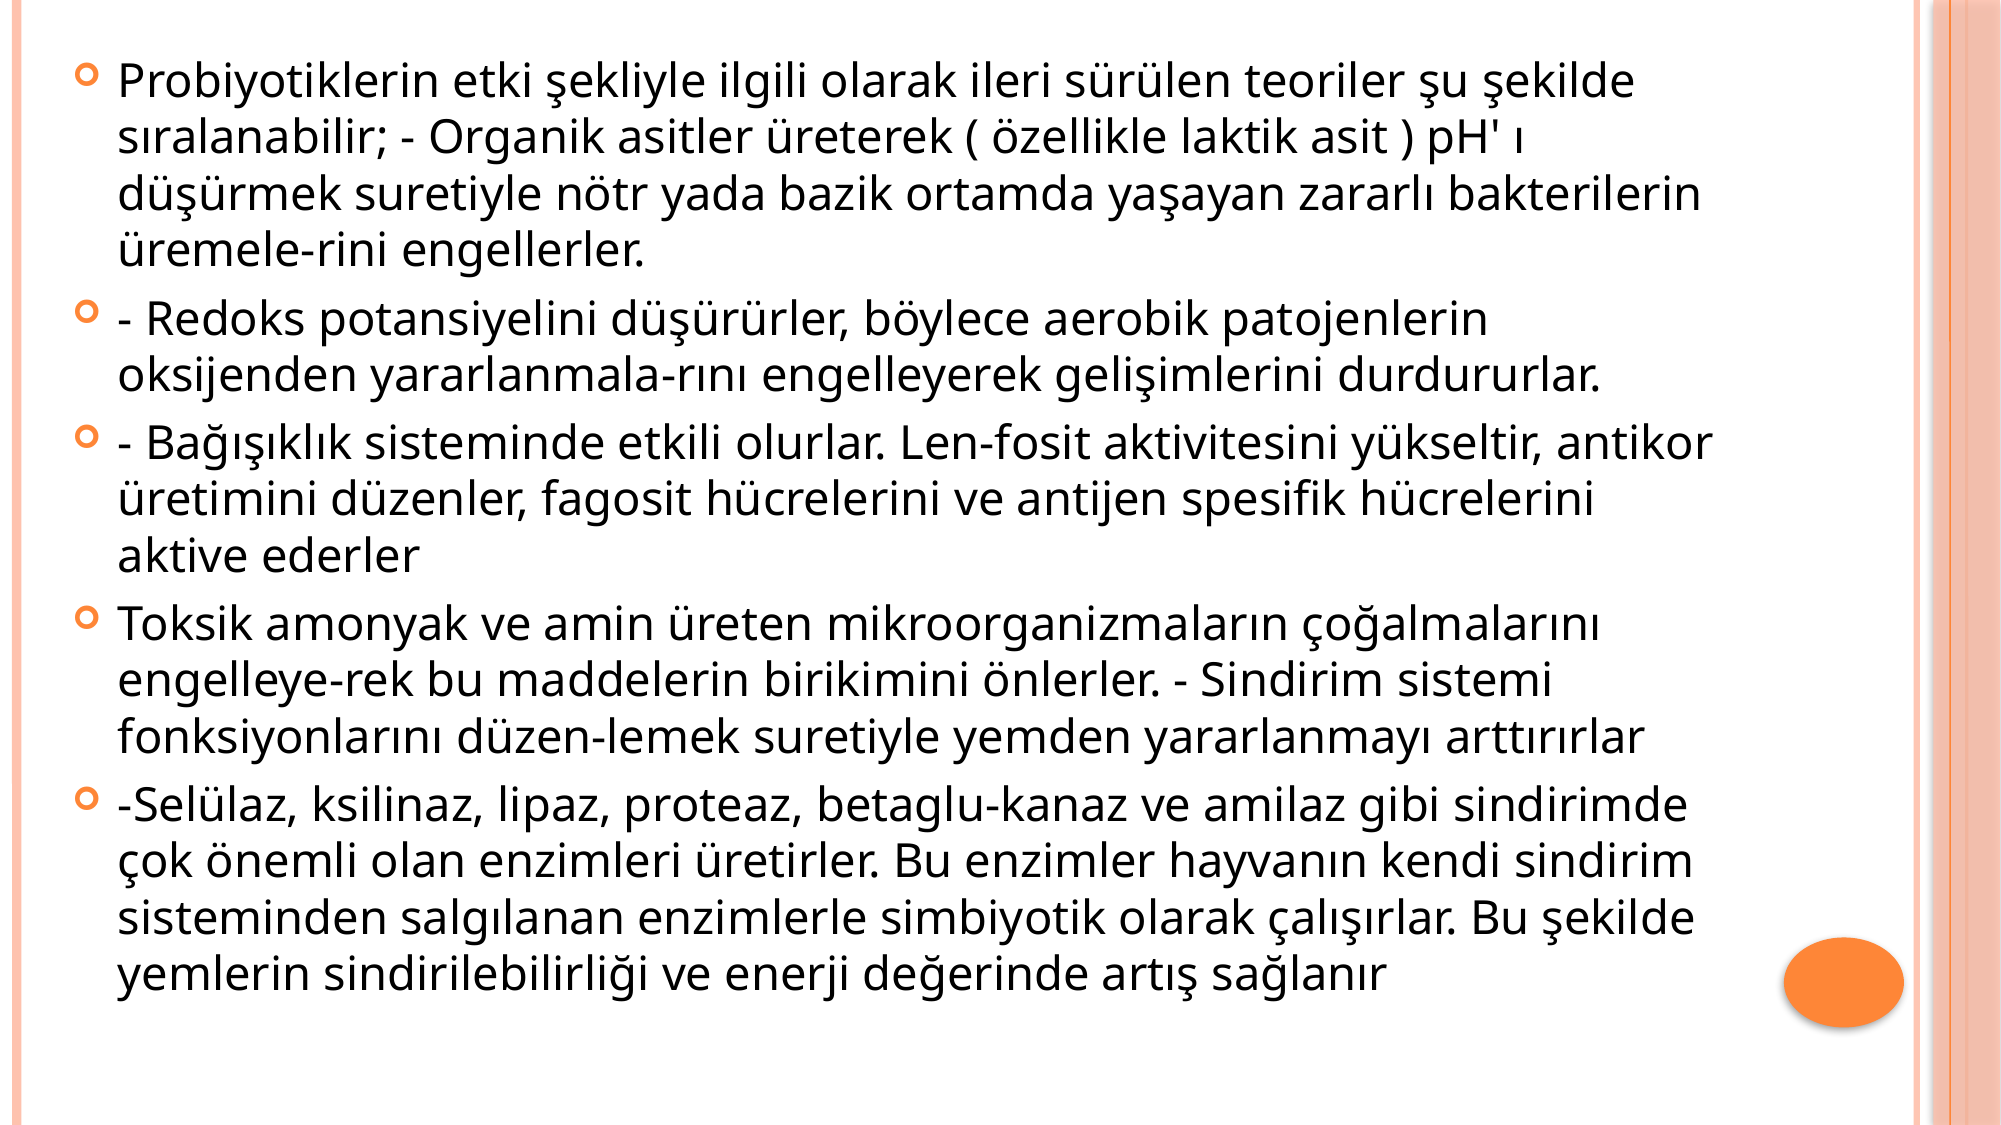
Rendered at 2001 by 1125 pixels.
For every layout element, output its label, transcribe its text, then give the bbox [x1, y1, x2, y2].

list Probiyotiklerin etki şekliyle ilgili olarak ileri sürülen teoriler şu şekilde sıralanabilir; - Organik asitler üreterek ( özellikle laktik asit ) pH' ı düşürmek suretiyle nötr yada bazik ortamda yaşayan zararlı bakterilerin üremele-rini engellerler. - Redoks potansiyelini düşürürler, böylece aerobik patojenlerin oksijenden yararlanmala-rını engelleyerek gelişimlerini durdururlar. - Bağışıklık sisteminde etkili olurlar. Len-fosit aktivitesini yükseltir, antikor üretimini düzenler, fagosit hücrelerini ve antijen spesifik hücrelerini aktive ederler Toksik amonyak ve amin üreten mikroorganizmaların çoğalmalarını engelleye-rek bu maddelerin birikimini önlerler. - Sindirim sistemi fonksiyonlarını düzen-lemek suretiyle yemden yararlanmayı arttırırlar -Selülaz, ksilinaz, lipaz, proteaz, betaglu-kanaz ve amilaz gibi sindirimde çok önemli olan enzimleri üretirler. Bu enzimler hayvanın kendi sindirim sisteminden salgılanan enzimlerle simbiyotik olarak çalışırlar. Bu şekilde yemlerin sindirilebilirliği ve enerji değerinde artış sağlanır [57, 43, 1734, 1062]
